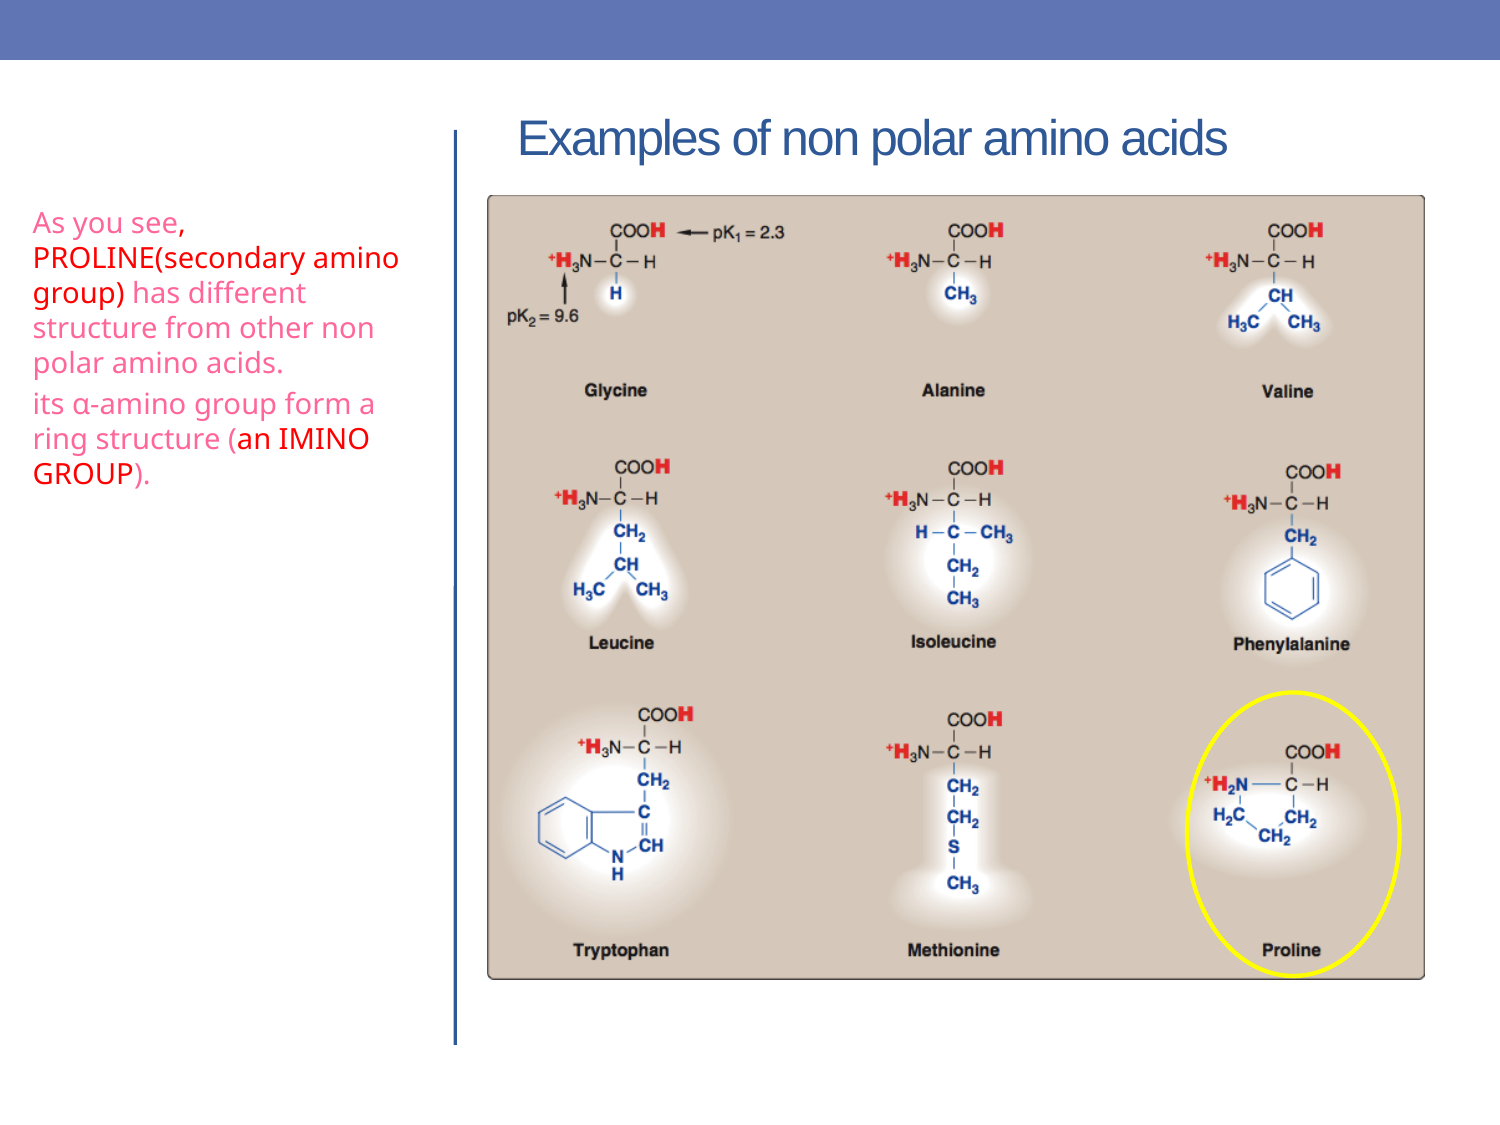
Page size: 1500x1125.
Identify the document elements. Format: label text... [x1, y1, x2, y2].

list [487, 194, 1426, 980]
list As you see, PROLINE(secondary amino group) has different structure from other non polar amino acids. its α-amino group form a ring structure (an IMINO GROUP). [17, 196, 426, 504]
title Examples of non polar amino acids [501, 66, 1436, 173]
